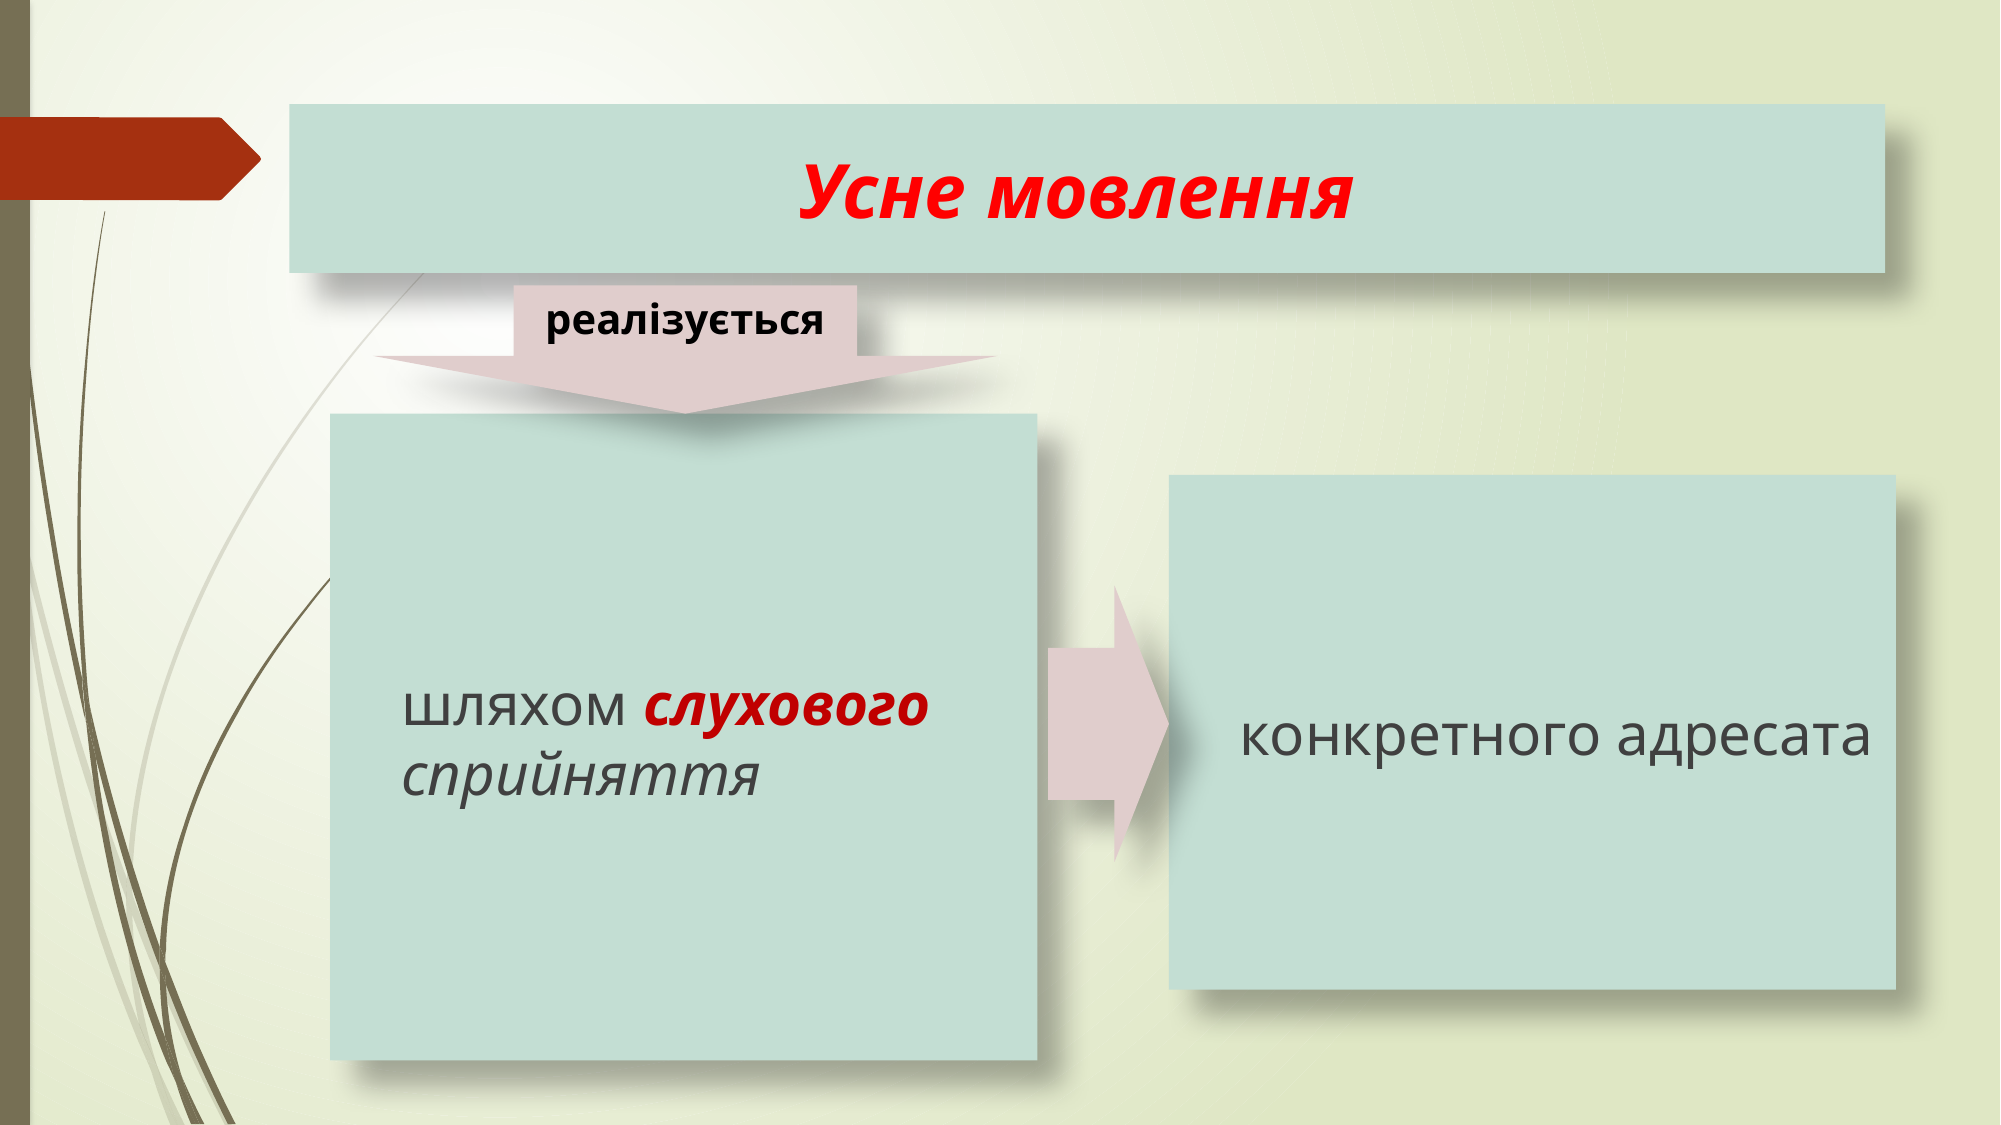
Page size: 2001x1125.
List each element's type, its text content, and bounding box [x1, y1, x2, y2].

title Усне мовлення [289, 104, 1886, 273]
list шляхом слухового сприйняття [330, 413, 1038, 1061]
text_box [969, 663, 1247, 785]
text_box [372, 285, 999, 414]
list конкретного адресата [1168, 474, 1896, 990]
